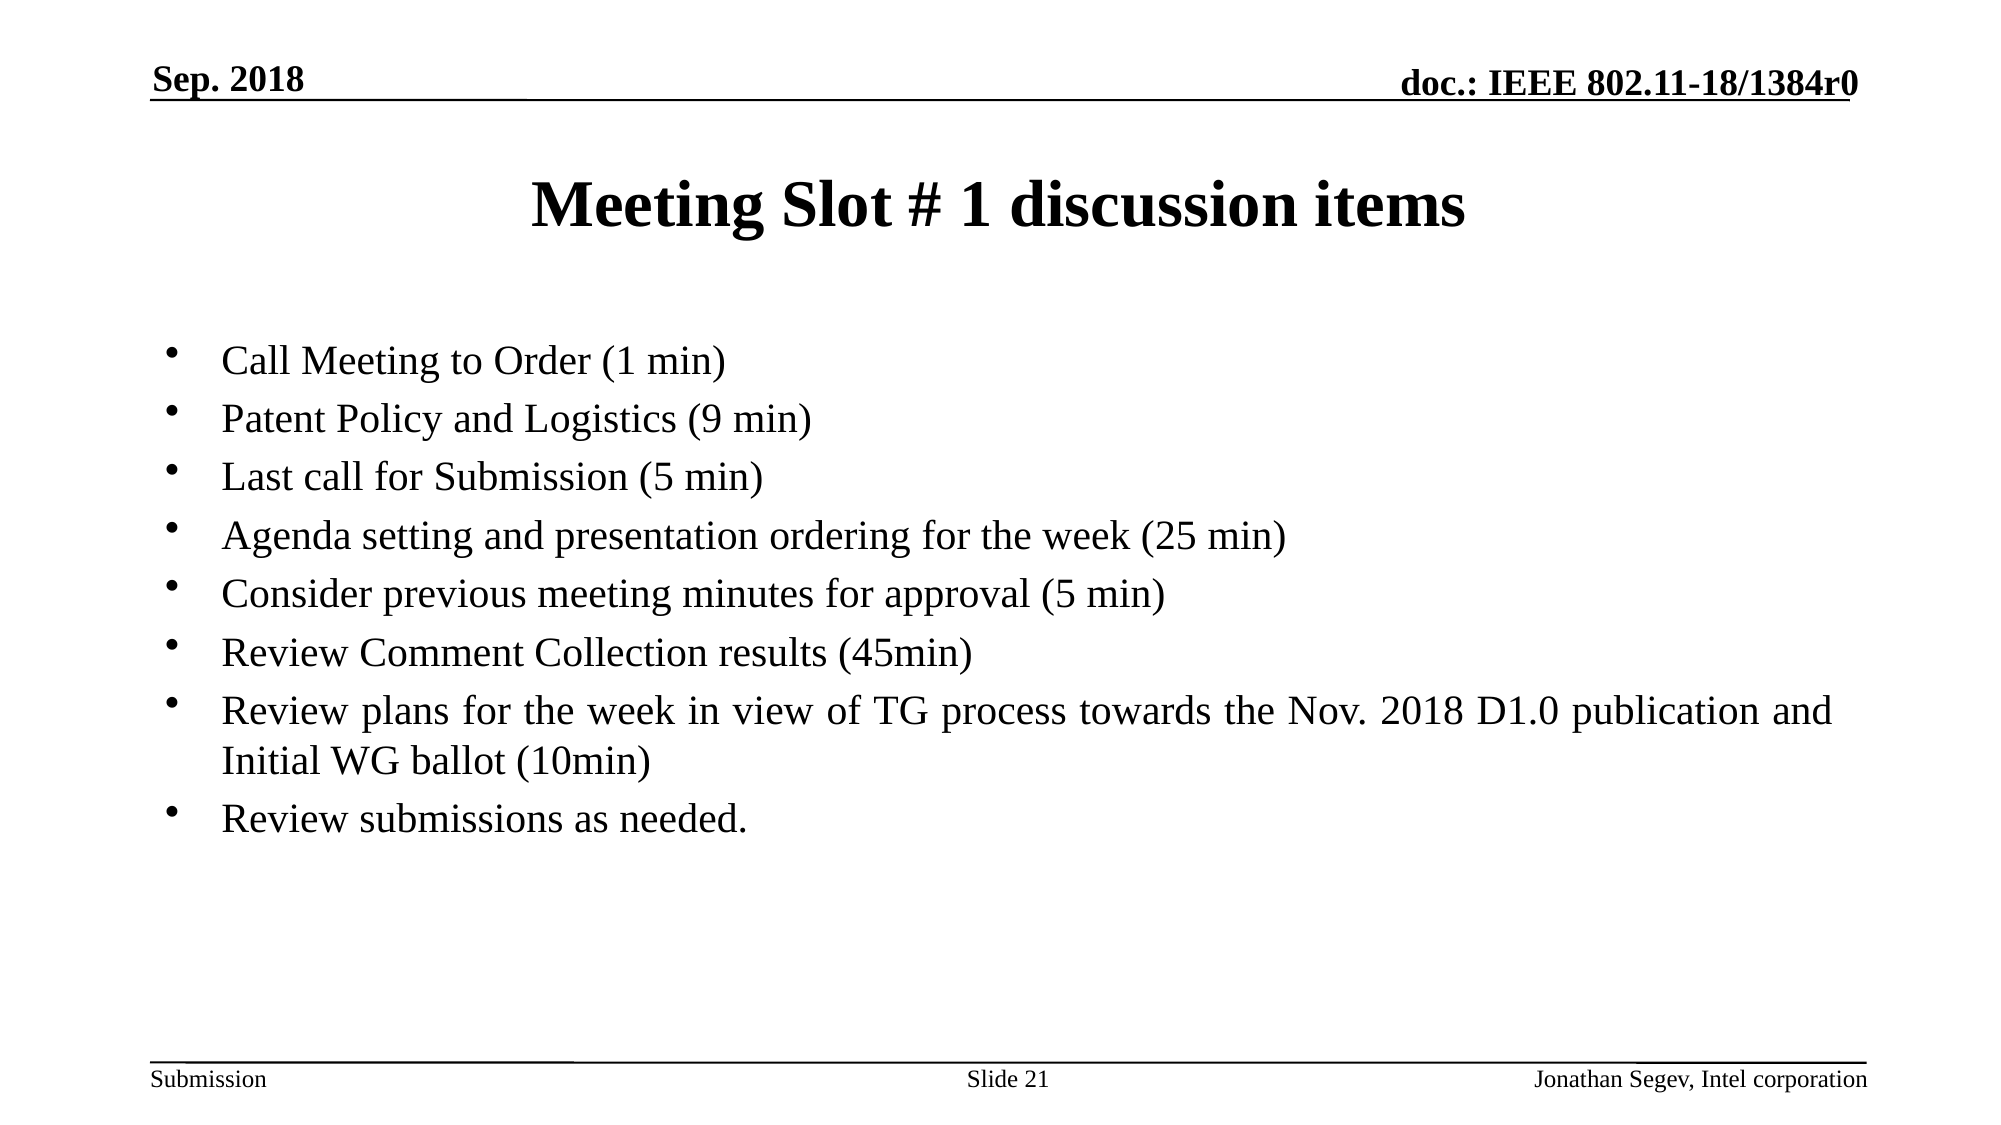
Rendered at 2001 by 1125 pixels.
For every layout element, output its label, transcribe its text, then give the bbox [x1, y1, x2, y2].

list Call Meeting to Order (1 min) Patent Policy and Logistics (9 min) Last call for Submission (5 min) Agenda setting and presentation ordering for the week (25 min) Consider previous meeting minutes for approval (5 min) Review Comment Collection results (45min) Review plans for the week in view of TG process towards the Nov. 2018 D1.0 publication and Initial WG ballot (10min) Review submissions as needed. [149, 324, 1850, 1000]
title Meeting Slot # 1 discussion items [149, 112, 1850, 288]
footer Jonathan Segev, Intel corporation [1171, 1061, 1869, 1093]
slide_number Slide 21 [950, 1061, 1067, 1123]
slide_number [152, 54, 563, 100]
